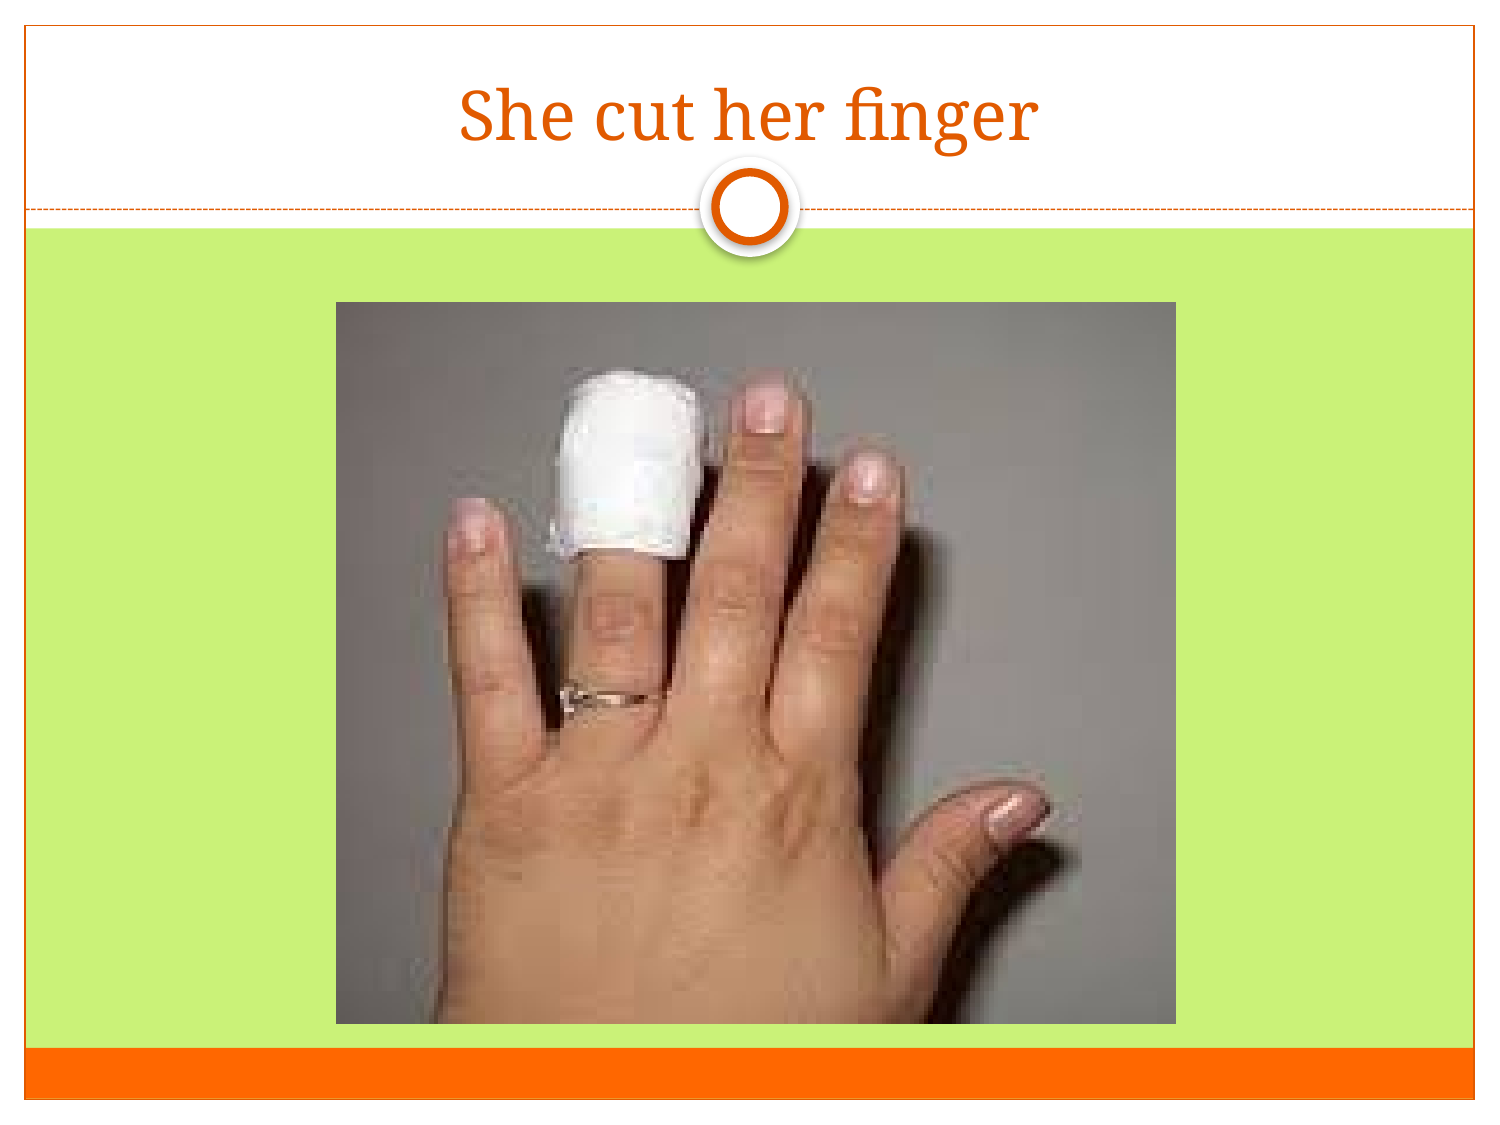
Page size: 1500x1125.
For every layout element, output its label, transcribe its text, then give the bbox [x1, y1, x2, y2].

title She cut her finger [49, 37, 1450, 162]
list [336, 302, 1176, 1024]
